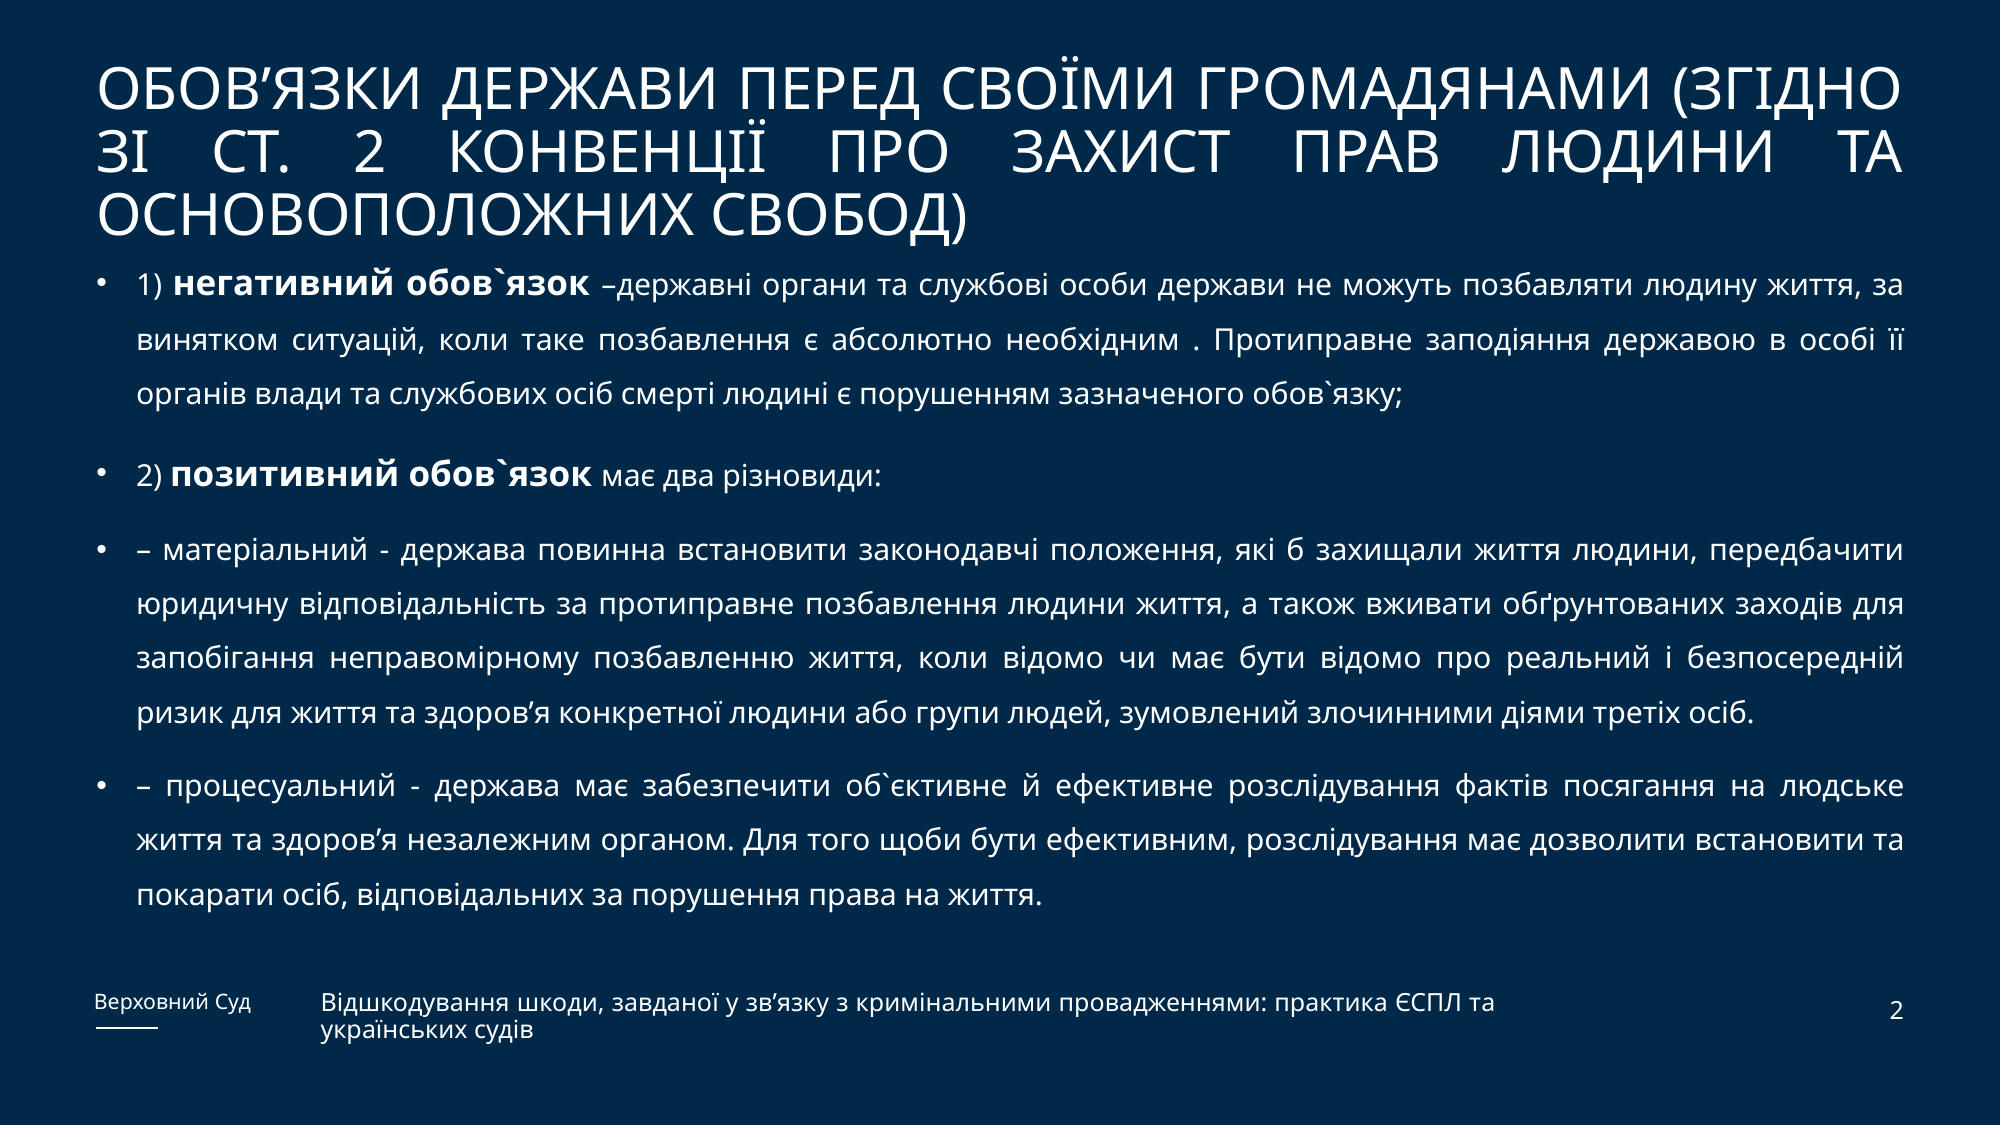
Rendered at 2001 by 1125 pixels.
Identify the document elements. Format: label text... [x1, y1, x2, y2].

list 1) негативний обов`язок –державні органи та службові особи держави не можуть позбавляти людину життя, за винятком ситуацій, коли таке позбавлення є абсолютно необхідним . Протиправне заподіяння державою в особі її органів влади та службових осіб смерті людині є порушенням зазначеного обов`язку; 2) позитивний обов`язок має два різновиди: – матеріальний - держава повинна встановити законодавчі положення, які б захищали життя людини, передбачити юридичну відповідальність за протиправне позбавлення людини життя, а також вживати обґрунтованих заходів для запобігання неправомірному позбавленню життя, коли відомо чи має бути відомо про реальний і безпосередній ризик для життя та здоров’я конкретної людини або групи людей, зумовлений злочинними діями третіх осіб. – процесуальний - держава має забезпечити об`єктивне й ефективне розслідування фактів посягання на людське життя та здоров’я незалежним органом. Для того щоби бути ефективним, розслідування має дозволити встановити та покарати осіб, відповідальних за порушення права на життя. [81, 232, 1919, 936]
text_box Верховний Суд [79, 976, 269, 1030]
title Обов’язки держави перед своїми громадянами (Згідно ЗІ ст. 2 Конвенції про захист прав людини та основоположних свобод) [81, 44, 1919, 232]
text_box Відшкодування шкоди, завданої у зв’язку з кримінальними провадженнями: практика ЄСПЛ та українських судів [305, 982, 1513, 1036]
slide_number 2 [1524, 976, 1919, 1043]
